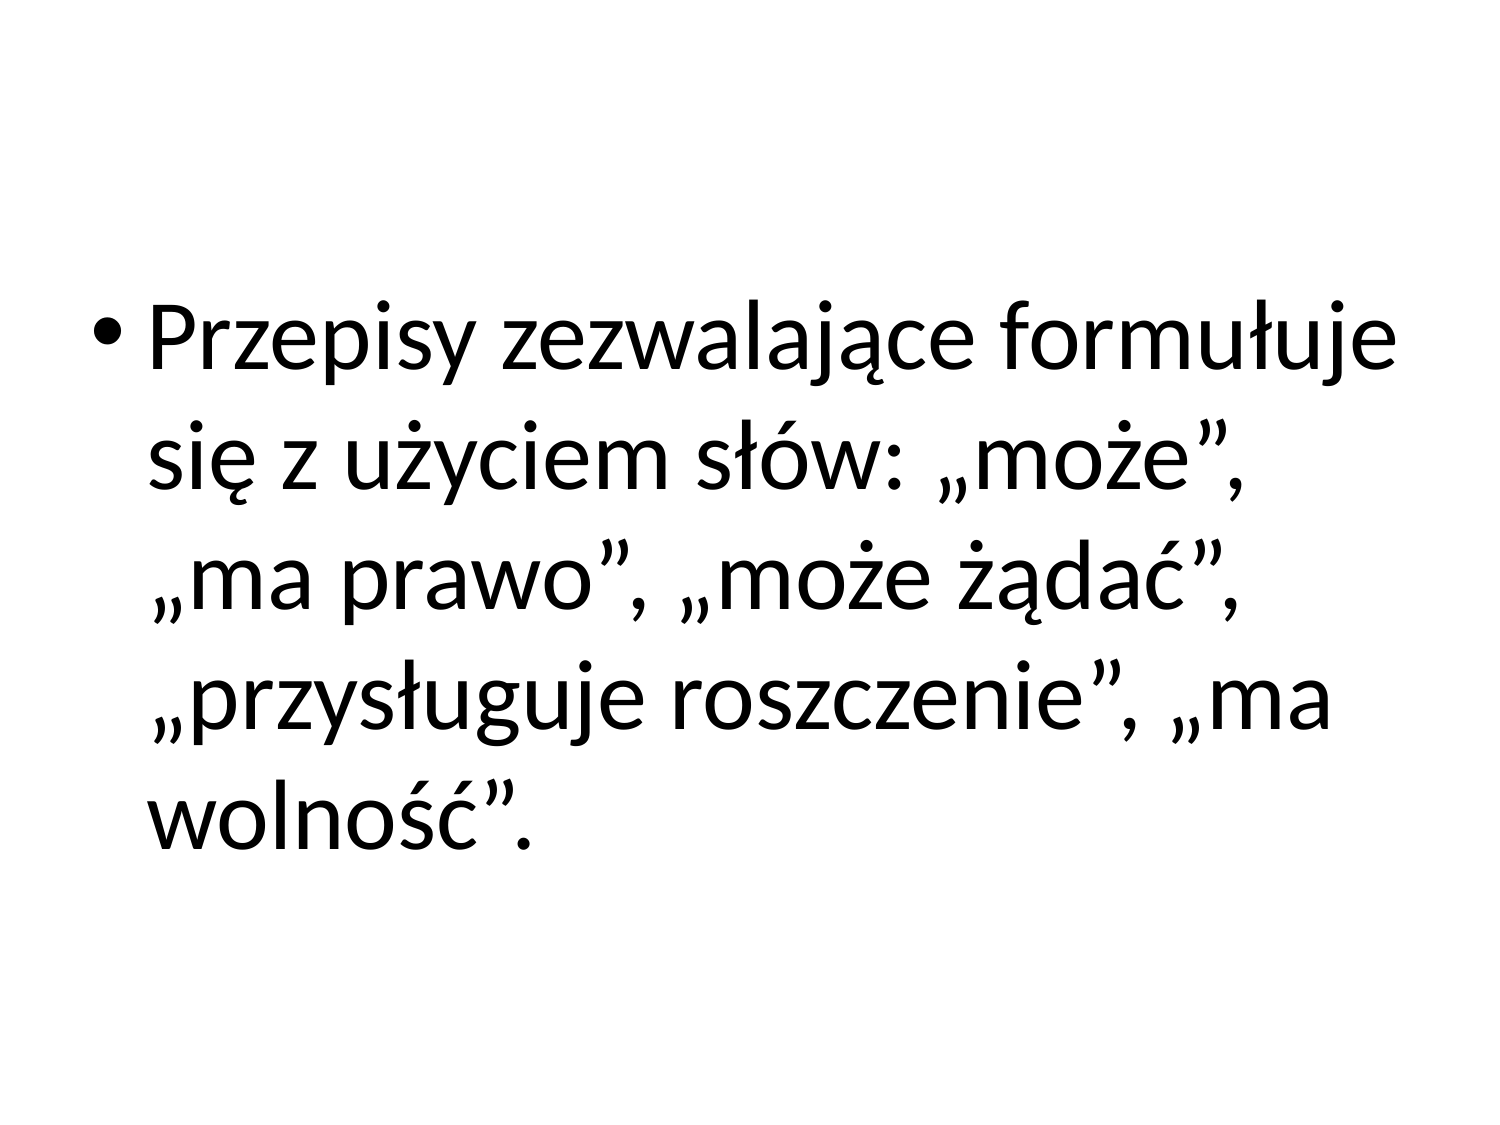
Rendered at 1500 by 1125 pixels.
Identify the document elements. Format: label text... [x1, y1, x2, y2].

list Przepisy zezwalające formułuje się z użyciem słów: „może”, „ma prawo”, „może żądać”, „przysługuje roszczenie”, „ma wolność”. [75, 262, 1425, 1005]
